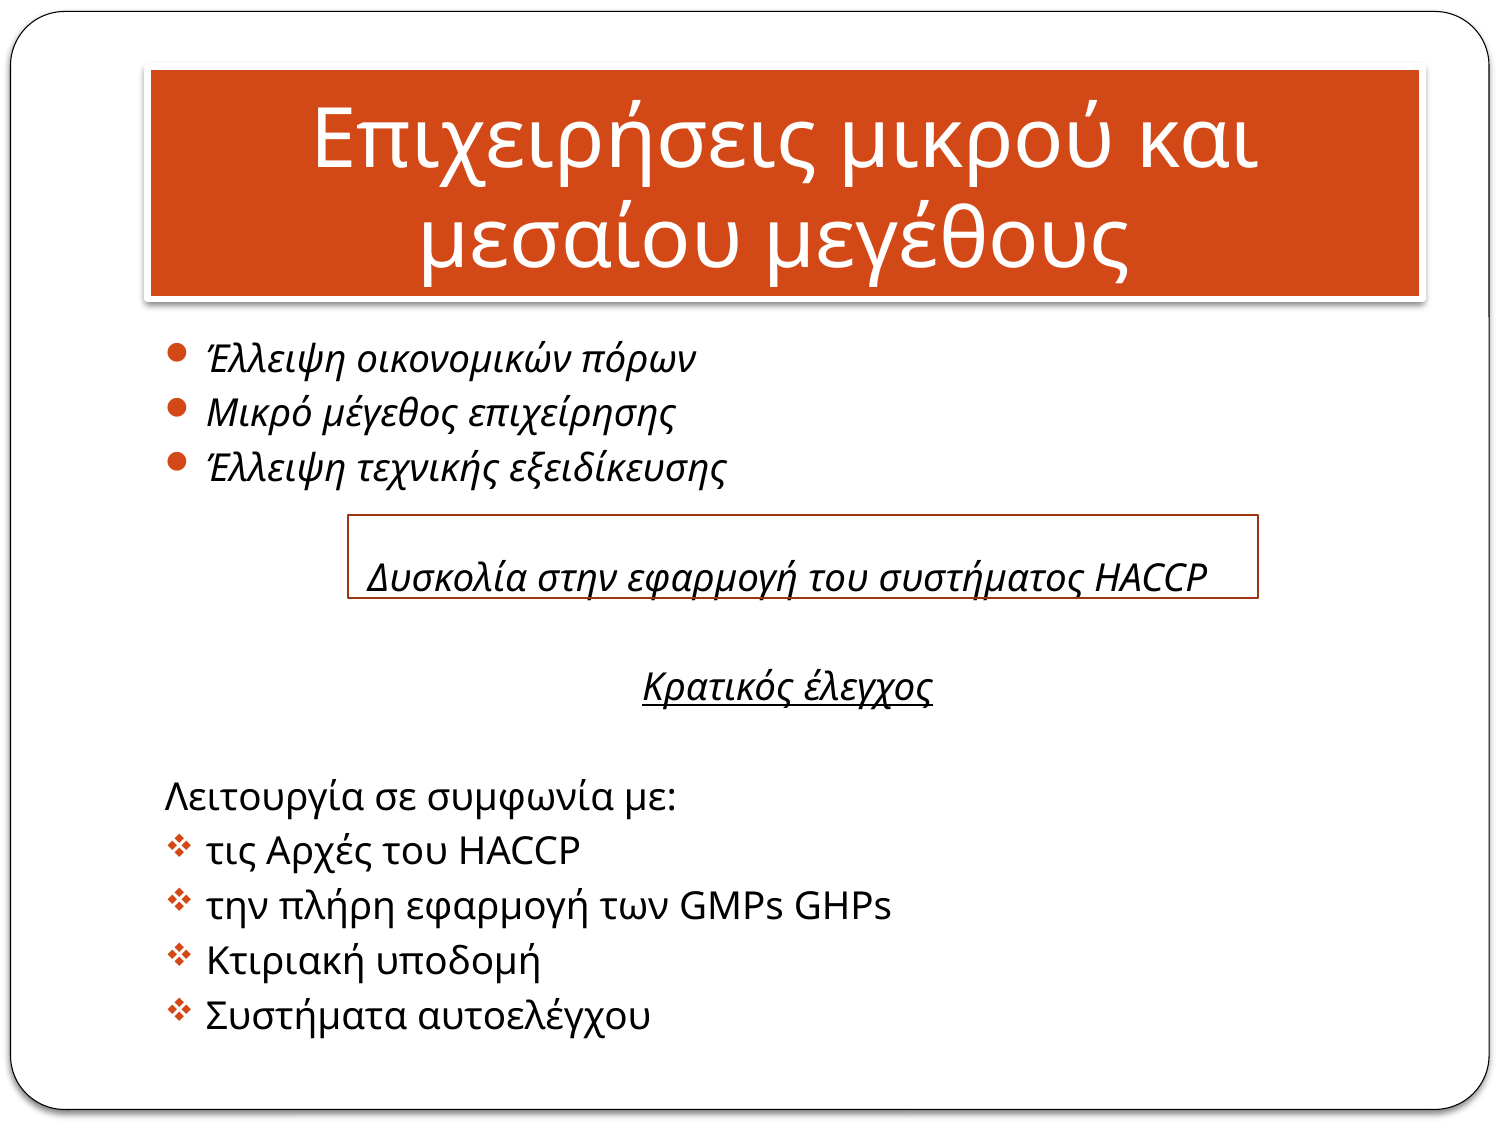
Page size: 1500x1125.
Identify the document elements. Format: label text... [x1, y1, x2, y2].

list Έλλειψη οικονομικών πόρων Μικρό μέγεθος επιχείρησης Έλλειψη τεχνικής εξειδίκευσης Δυσκολία στην εφαρμογή του συστήματος HACCP Κρατικός έλεγχος Λειτουργία σε συμφωνία με: τις Αρχές του HACCP την πλήρη εφαρμογή των GMPs GHPs Κτιριακή υποδομή Συστήματα αυτοελέγχου [150, 326, 1425, 1047]
text_box [347, 514, 1259, 599]
title Επιχειρήσεις μικρού και μεσαίου μεγέθους [144, 63, 1426, 302]
